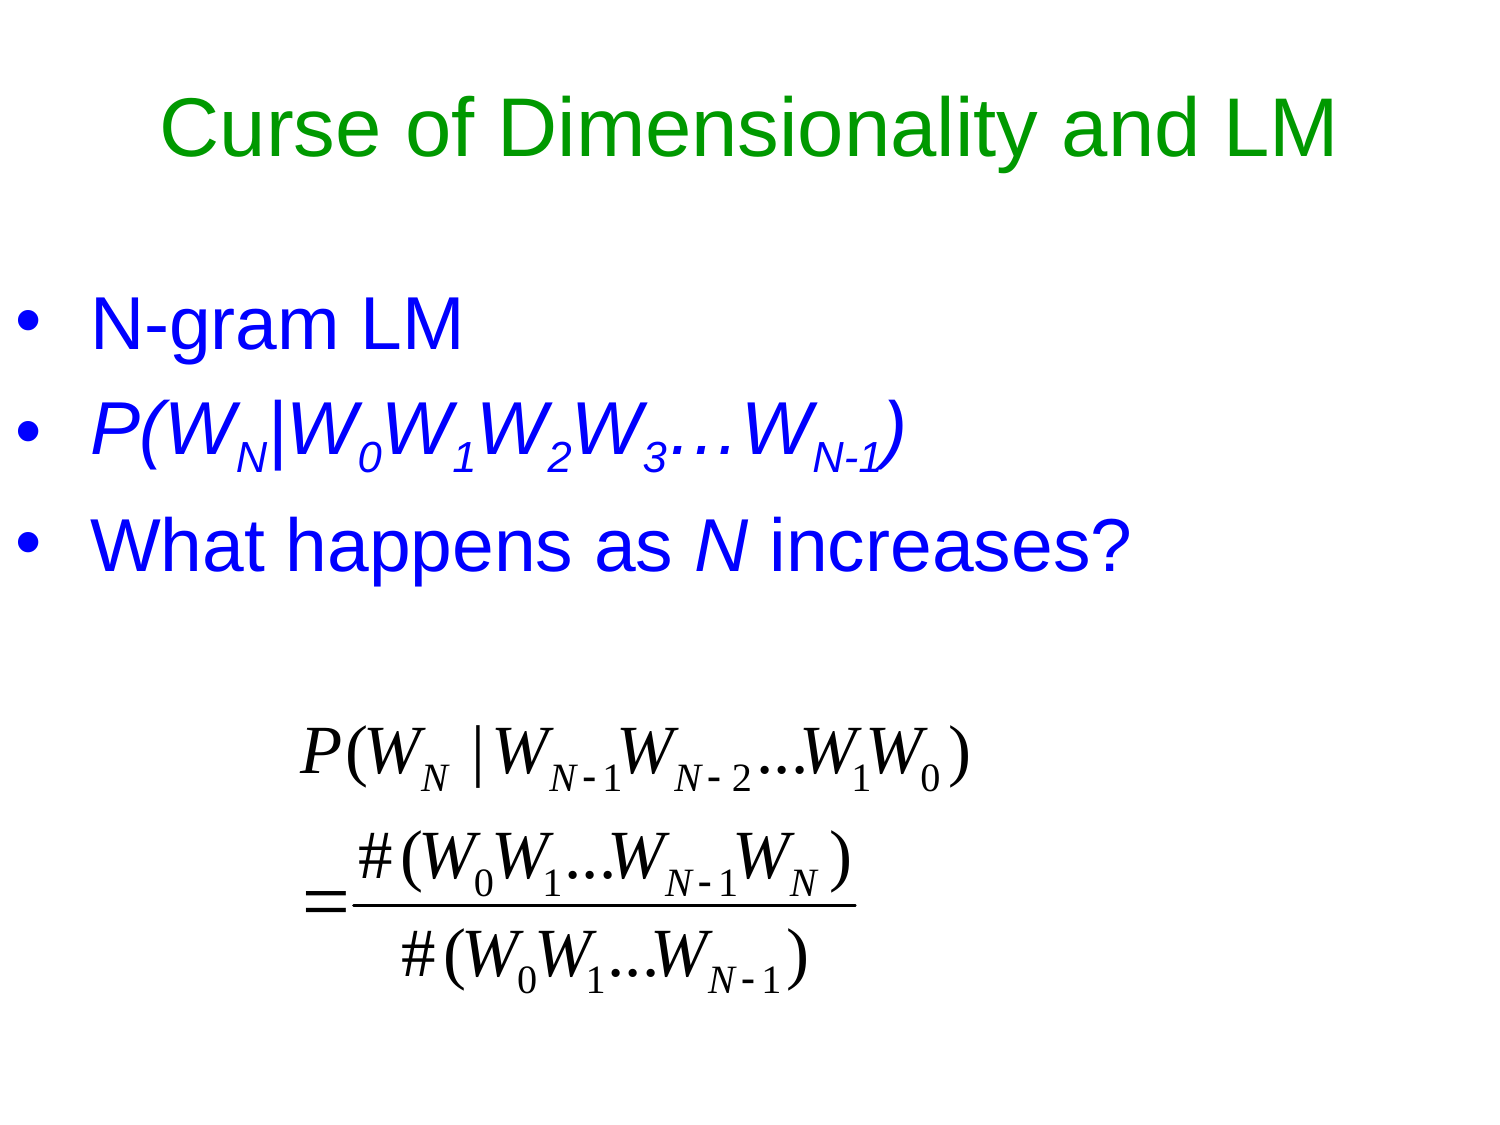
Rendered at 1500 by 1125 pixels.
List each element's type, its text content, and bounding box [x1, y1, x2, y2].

list N-gram LM P(WN|W0W1W2W3…WN-1) What happens as N increases? [0, 266, 1500, 630]
title Curse of Dimensionality and LM [75, 59, 1425, 188]
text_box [287, 707, 984, 1008]
